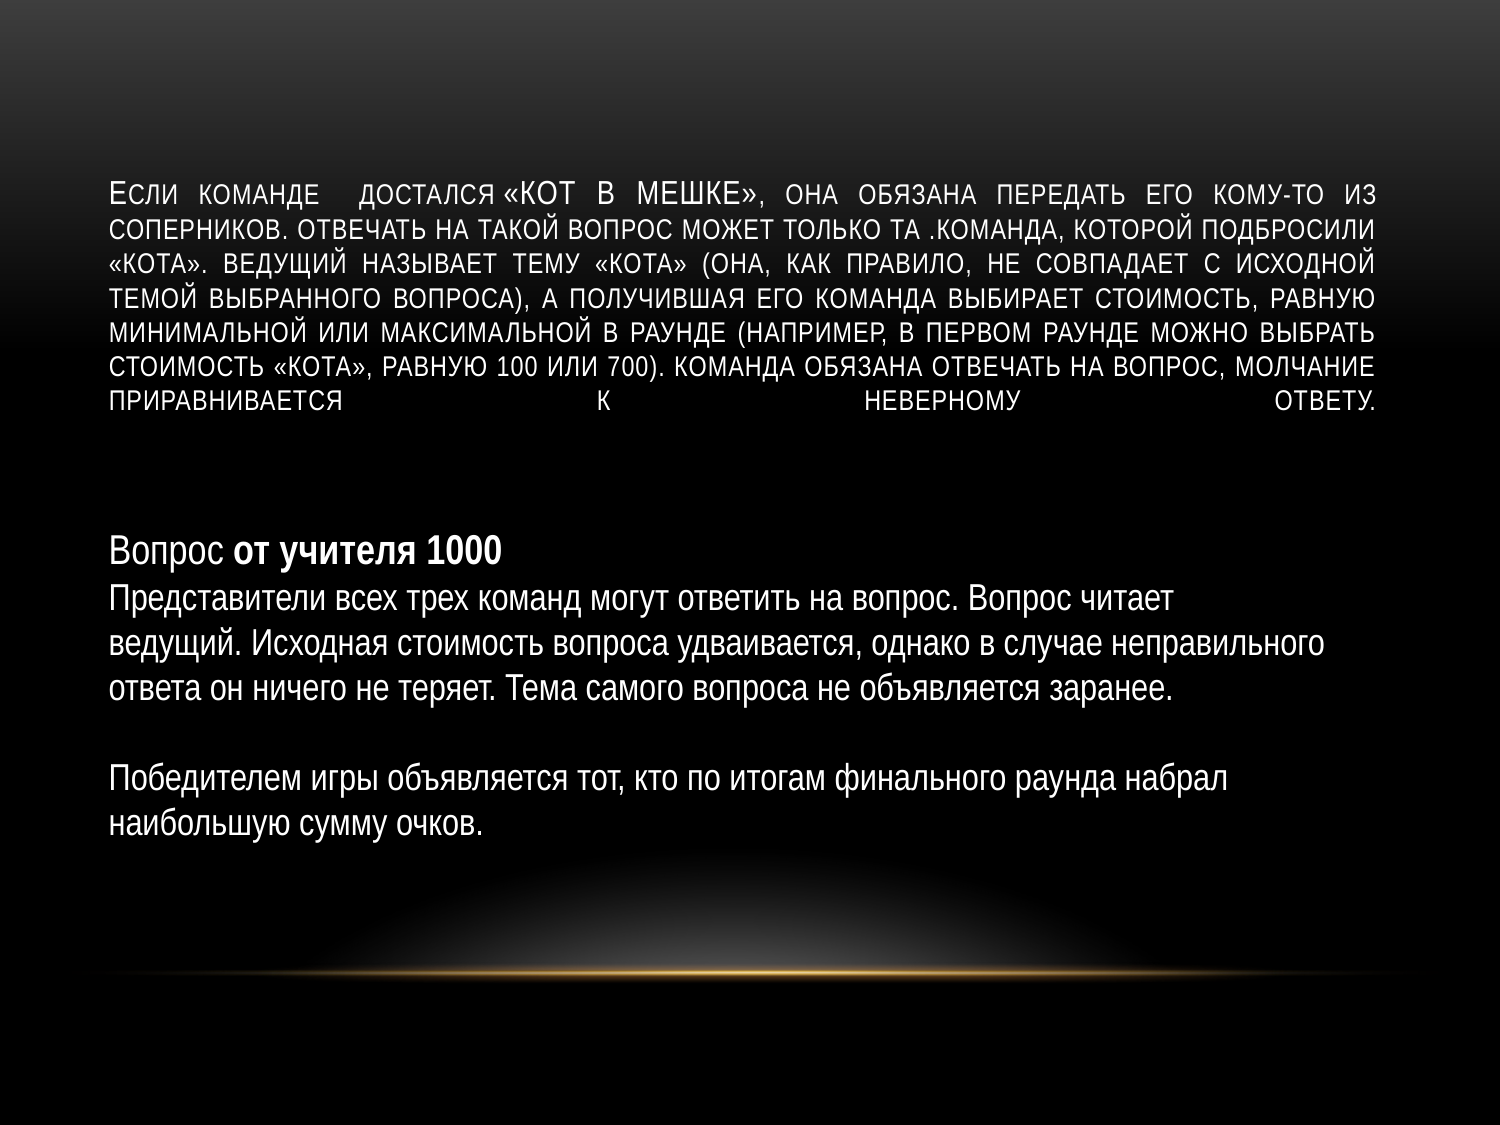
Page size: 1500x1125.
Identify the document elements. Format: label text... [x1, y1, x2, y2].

picture [0, 0, 1500, 1125]
text_box Вопрос от учителя 1000 Представители всех трех команд могут ответить на вопрос. Вопрос читает ведущий. Исходная стоимость вопроса удваивается, однако в случае неправильного ответа он ничего не теряет. Тема самого вопроса не объявляется заранее. Победителем игры объявляется тот, кто по итогам финального раунда набрал наибольшую сумму очков. [93, 515, 1407, 851]
title Если команде достался «Кот в мешке», она обязана передать его кому-то из соперников. Отвечать на такой вопрос может только та .команда, которой подбросили «Кота». Ведущий называет тему «Кота» (она, как правило, не совпадает с исходной темой выбранного вопроса), а получившая его команда выбирает стоимость, равную минимальной или максимальной в раунде (например, в первом раунде можно выбрать стоимость «Кота», равную 100 или 700). Команда обязана отвечать на вопрос, молчание приравнивается к неверному ответу. [93, 0, 1394, 493]
